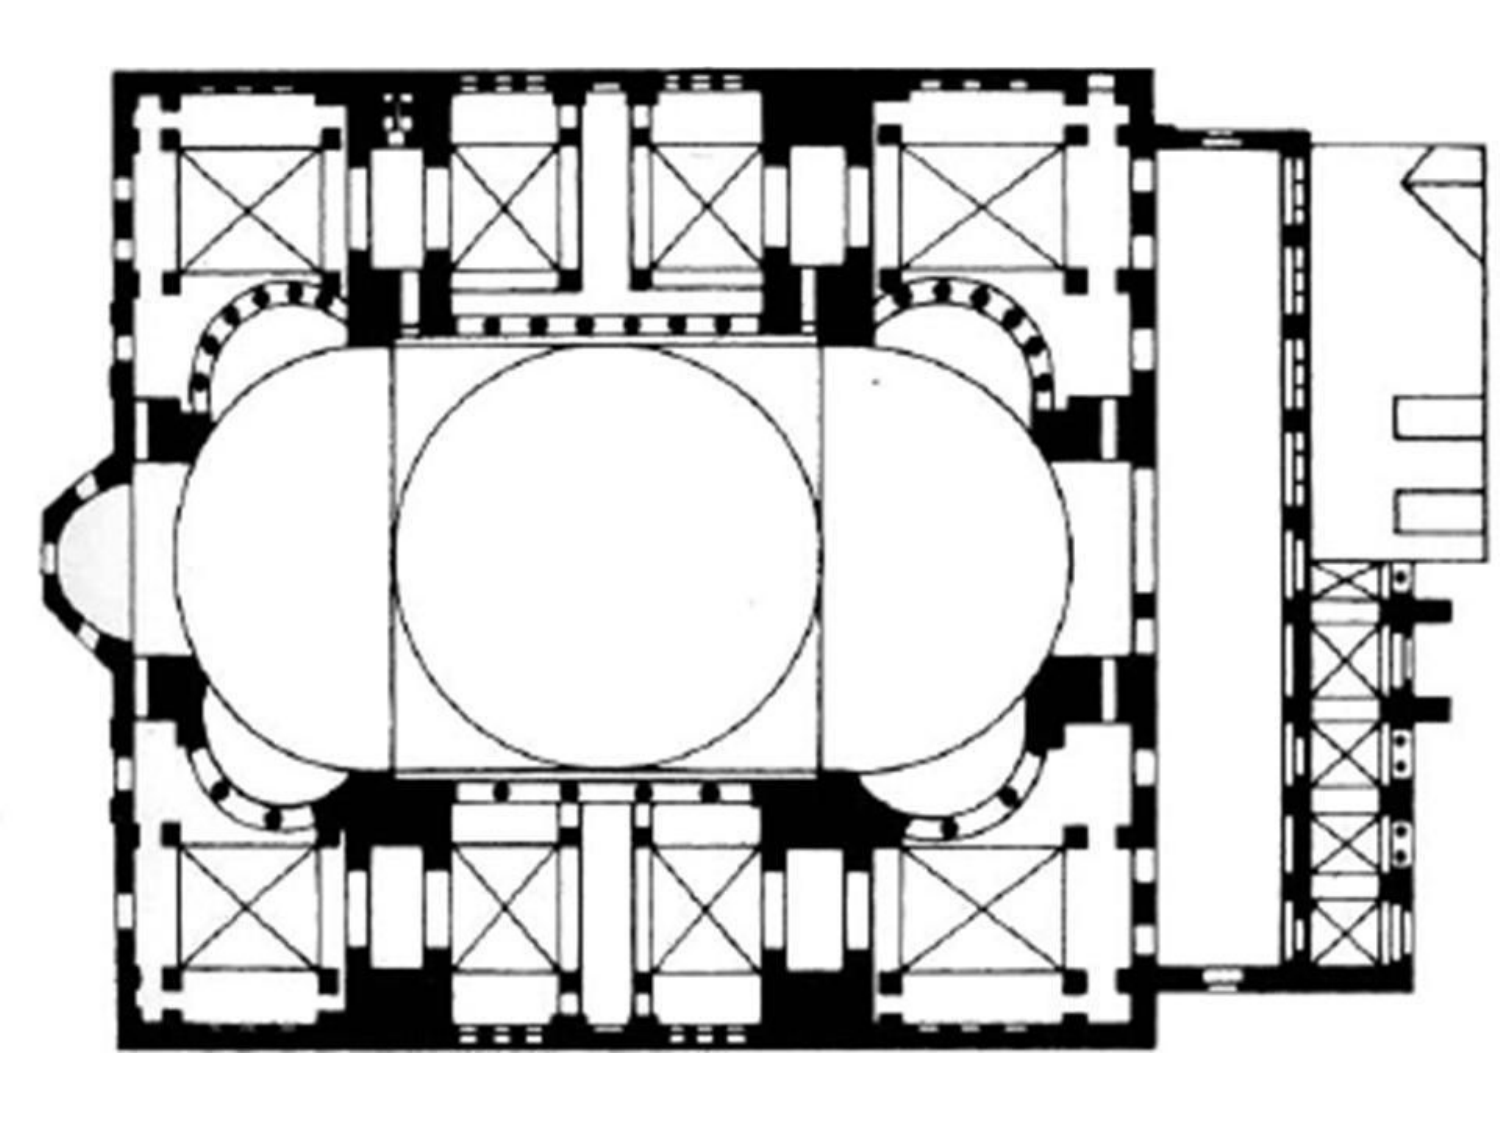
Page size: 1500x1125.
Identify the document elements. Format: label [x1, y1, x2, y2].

picture [0, 66, 1500, 1053]
